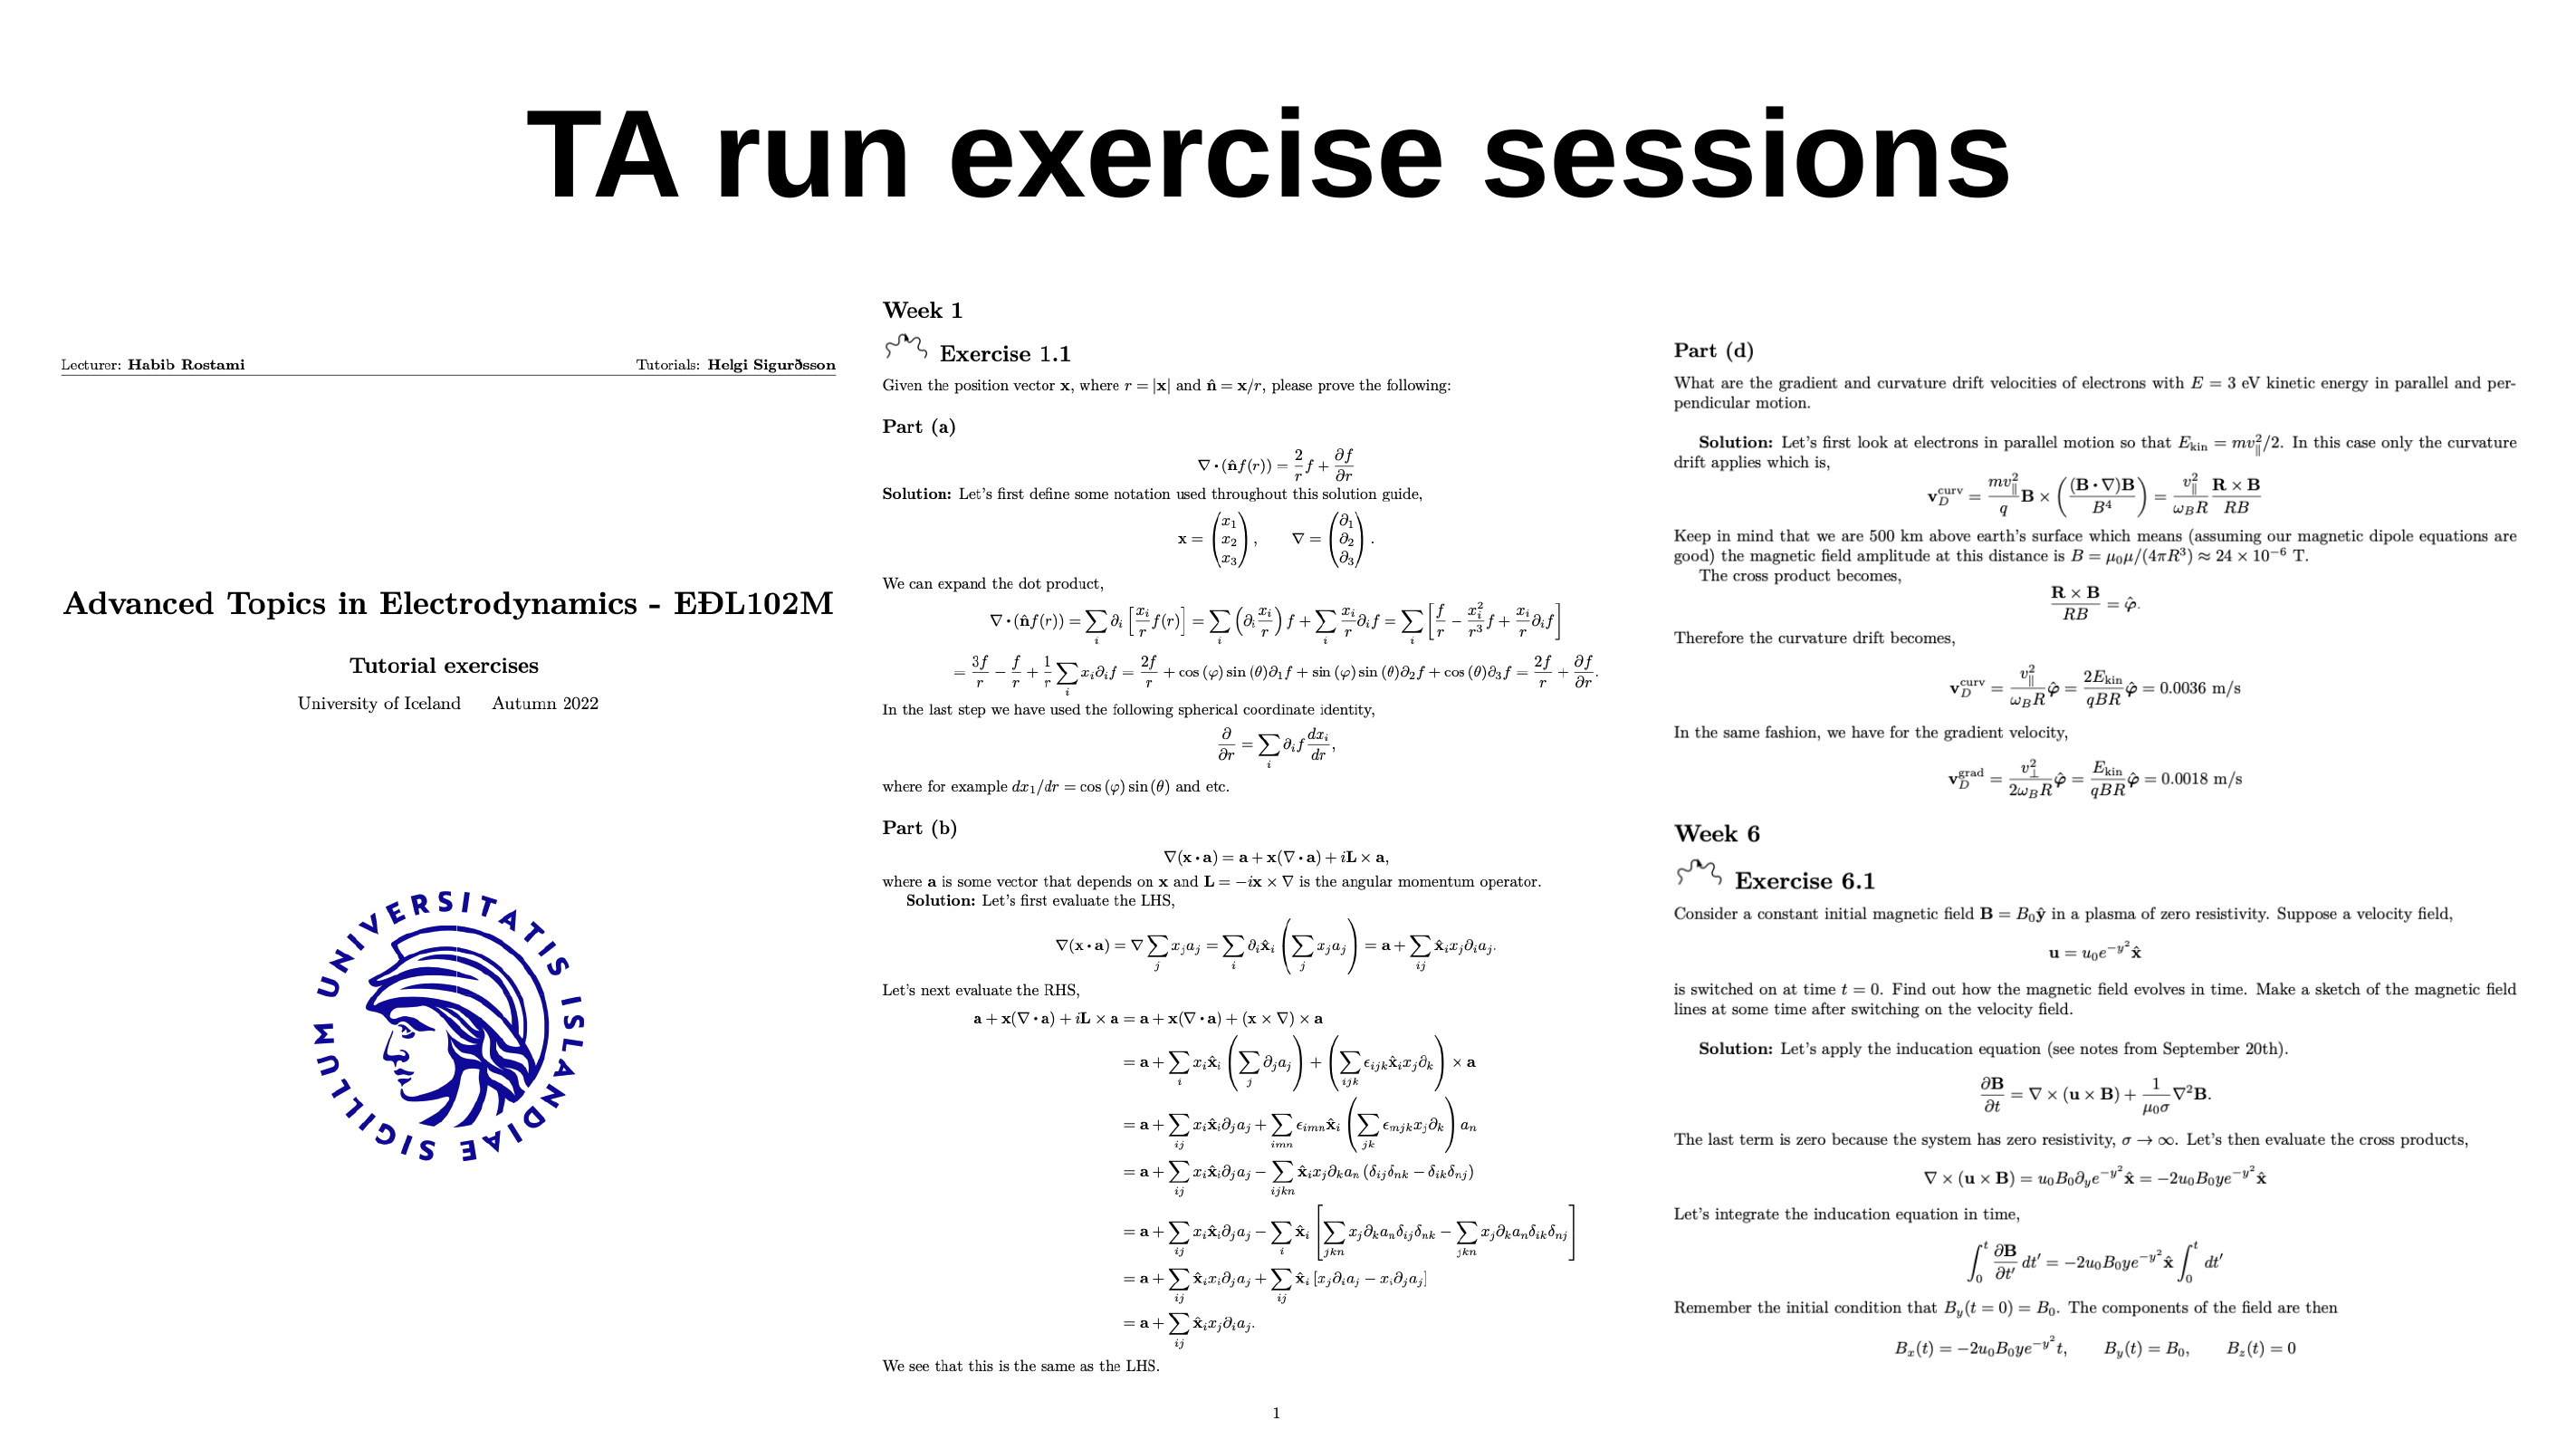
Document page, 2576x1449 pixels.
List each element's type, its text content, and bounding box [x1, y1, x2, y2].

picture [43, 264, 2576, 1419]
text_box TA run exercise sessions [518, 64, 2057, 230]
